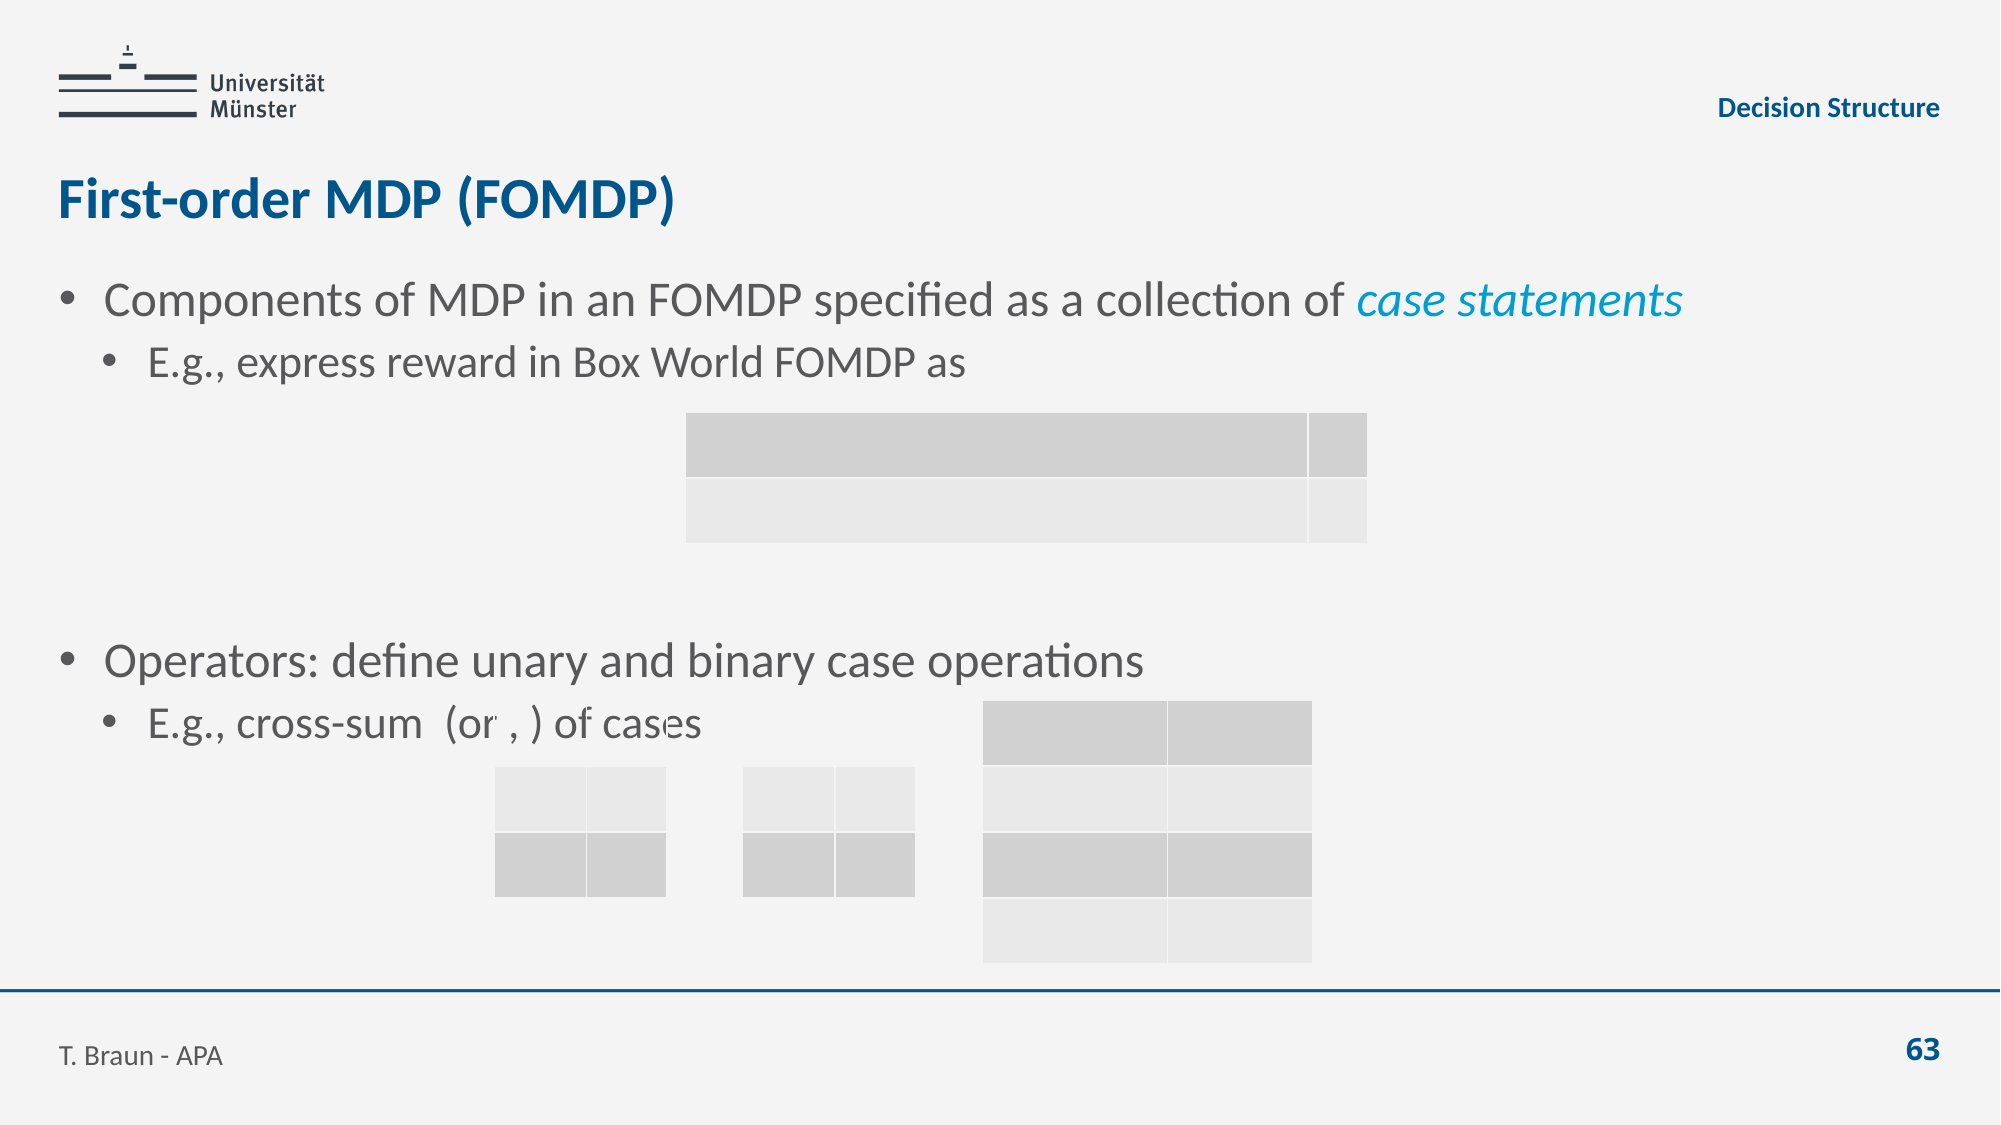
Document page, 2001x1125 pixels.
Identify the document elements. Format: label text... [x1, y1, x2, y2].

slide_number 63 [1822, 1012, 1941, 1072]
title First-order MDP (FOMDP) [58, 148, 1941, 243]
footer T. Braun - APA [58, 1012, 1440, 1072]
picture [57, 43, 326, 119]
slide_number Decision Structure [589, 63, 1941, 123]
